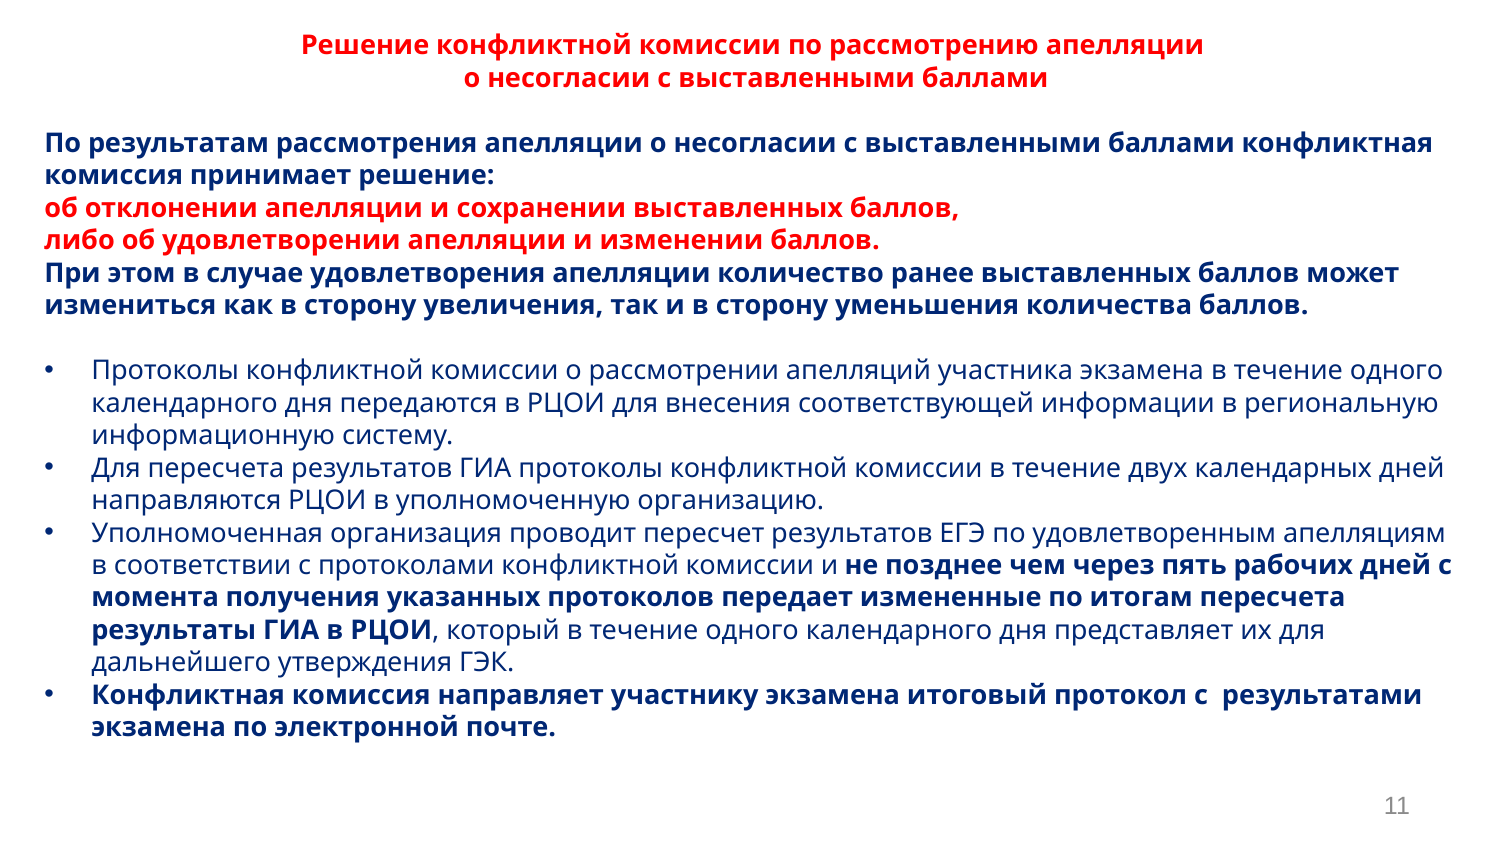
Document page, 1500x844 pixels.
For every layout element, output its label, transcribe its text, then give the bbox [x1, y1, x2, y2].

text_box Решение конфликтной комиссии по рассмотрению апелляции о несогласии с выставленными баллами По результатам рассмотрения апелляции о несогласии с выставленными баллами конфликтная комиссия принимает решение: об отклонении апелляции и сохранении выставленных баллов, либо об удовлетворении апелляции и изменении баллов. При этом в случае удовлетворения апелляции количество ранее выставленных баллов может измениться как в сторону увеличения, так и в сторону уменьшения количества баллов. Протоколы конфликтной комиссии о рассмотрении апелляций участника экзамена в течение одного календарного дня передаются в РЦОИ для внесения соответствующей информации в региональную информационную систему. Для пересчета результатов ГИА протоколы конфликтной комиссии в течение двух календарных дней направляются РЦОИ в уполномоченную организацию. Уполномоченная организация проводит пересчет результатов ЕГЭ по удовлетворенным апелляциям в соответствии с протоколами конфликтной комиссии и не позднее чем через пять рабочих дней с момента получения указанных протоколов передает измененные по итогам пересчета результаты ГИА в РЦОИ, который в течение одного календарного дня представляет их для дальнейшего утверждения ГЭК. Конфликтная комиссия направляет участнику экзамена итоговый протокол с результатами экзамена по электронной почте. [29, 20, 1483, 824]
